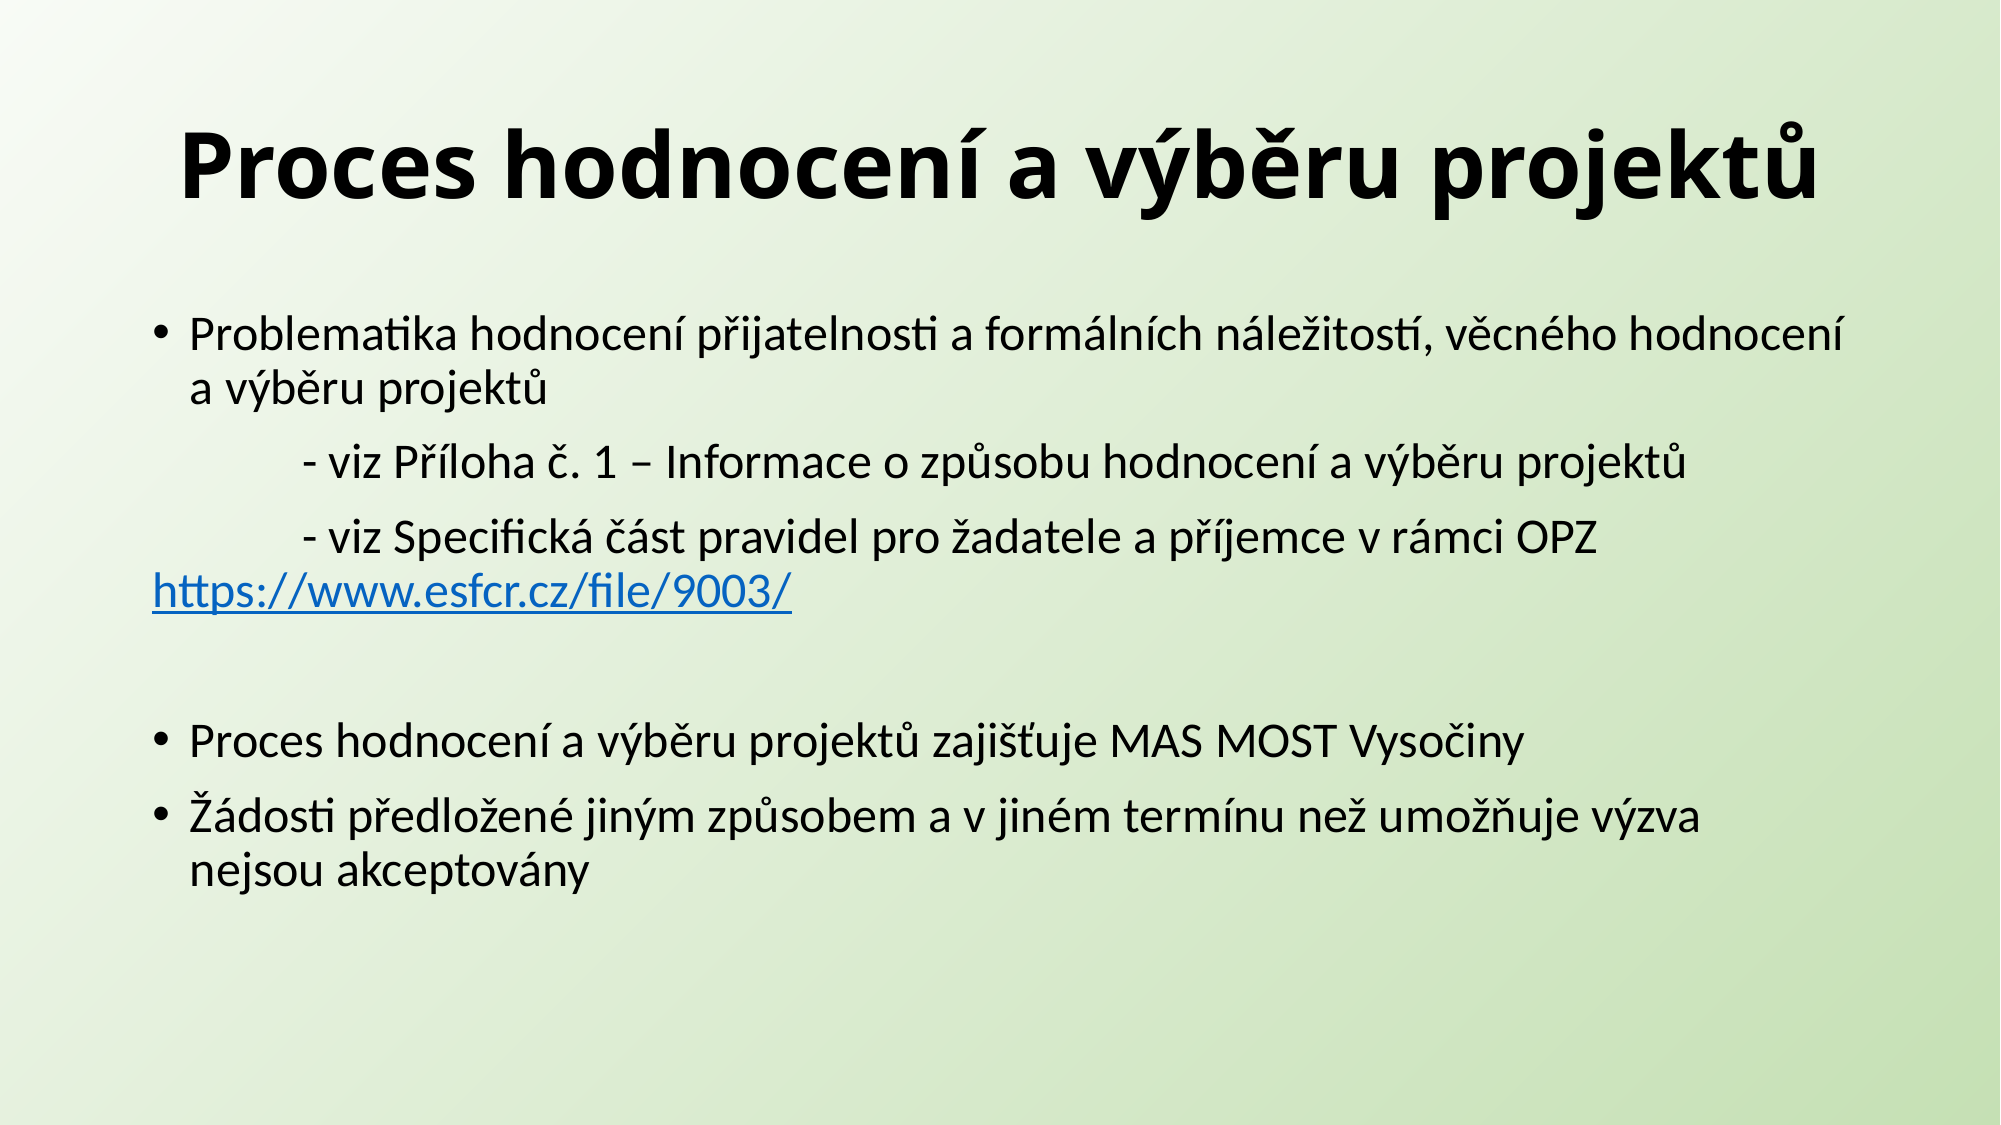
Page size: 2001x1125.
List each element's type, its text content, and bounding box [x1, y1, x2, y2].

list Problematika hodnocení přijatelnosti a formálních náležitostí, věcného hodnocení a výběru projektů - viz Příloha č. 1 – Informace o způsobu hodnocení a výběru projektů - viz Specifická část pravidel pro žadatele a příjemce v rámci OPZ https://www.esfcr.cz/file/9003/ Proces hodnocení a výběru projektů zajišťuje MAS MOST Vysočiny Žádosti předložené jiným způsobem a v jiném termínu než umožňuje výzva nejsou akceptovány [137, 299, 1863, 1014]
title Proces hodnocení a výběru projektů [137, 59, 1863, 278]
